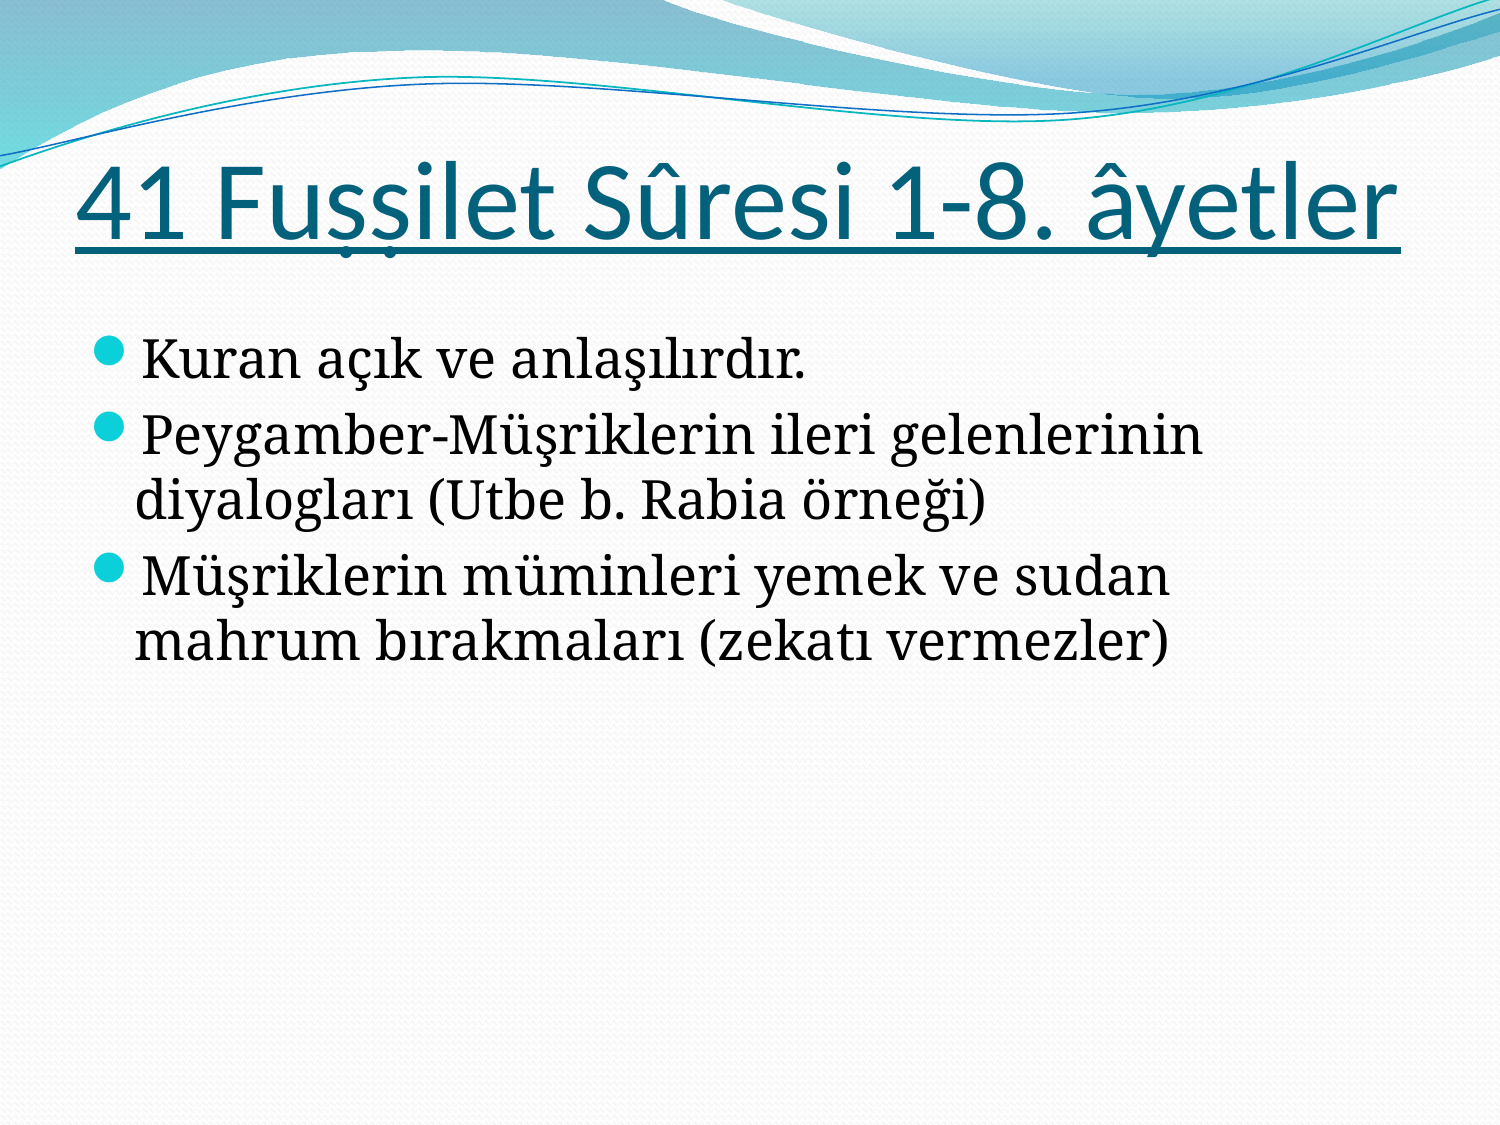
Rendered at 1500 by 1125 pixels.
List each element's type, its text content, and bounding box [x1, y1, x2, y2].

title 41 Fuṣṣilet Sûresi 1-8. âyetler [75, 115, 1425, 263]
list Kuran açık ve anlaşılırdır. Peygamber-Müşriklerin ileri gelenlerinin diyalogları (Utbe b. Rabia örneği) Müşriklerin müminleri yemek ve sudan mahrum bırakmaları (zekatı vermezler) [75, 317, 1425, 1038]
